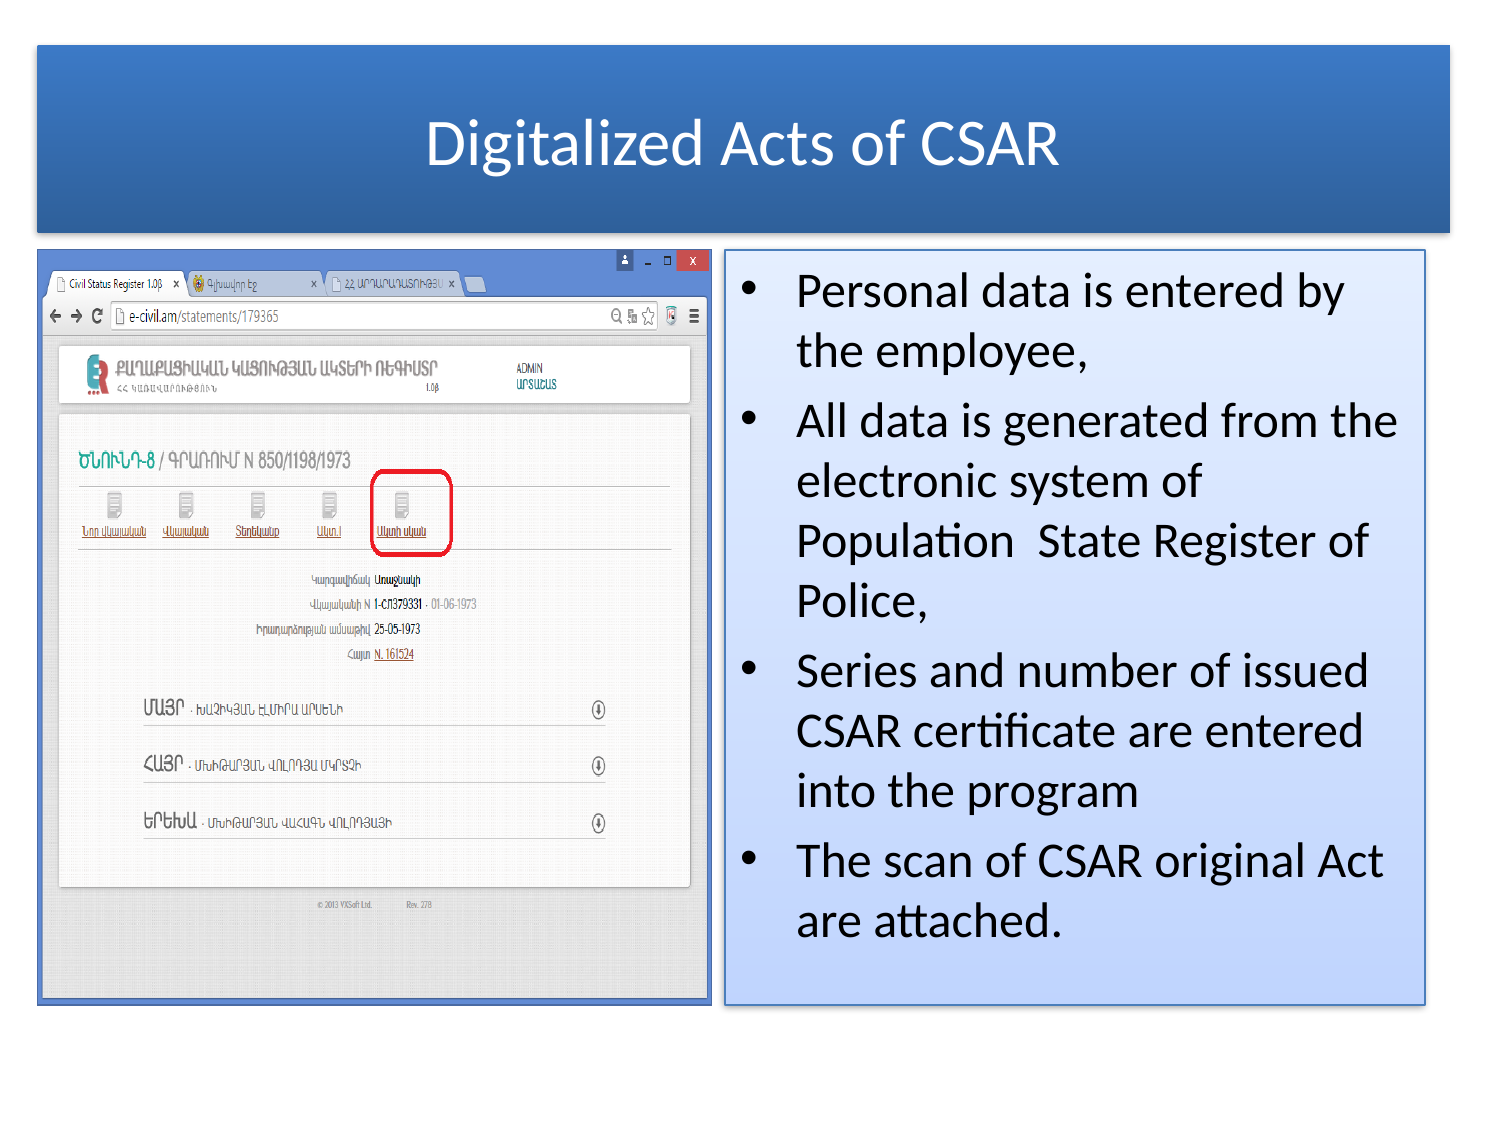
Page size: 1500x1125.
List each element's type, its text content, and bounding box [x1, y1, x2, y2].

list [37, 249, 788, 1006]
list Personal data is entered by the employee, All data is generated from the electronic system of Population State Register of Police, Series and number of issued CSAR certificate are entered into the program The scan of CSAR original Act are attached. [788, 249, 1426, 1006]
title Digitalized Acts of CSAR [37, 45, 1450, 233]
